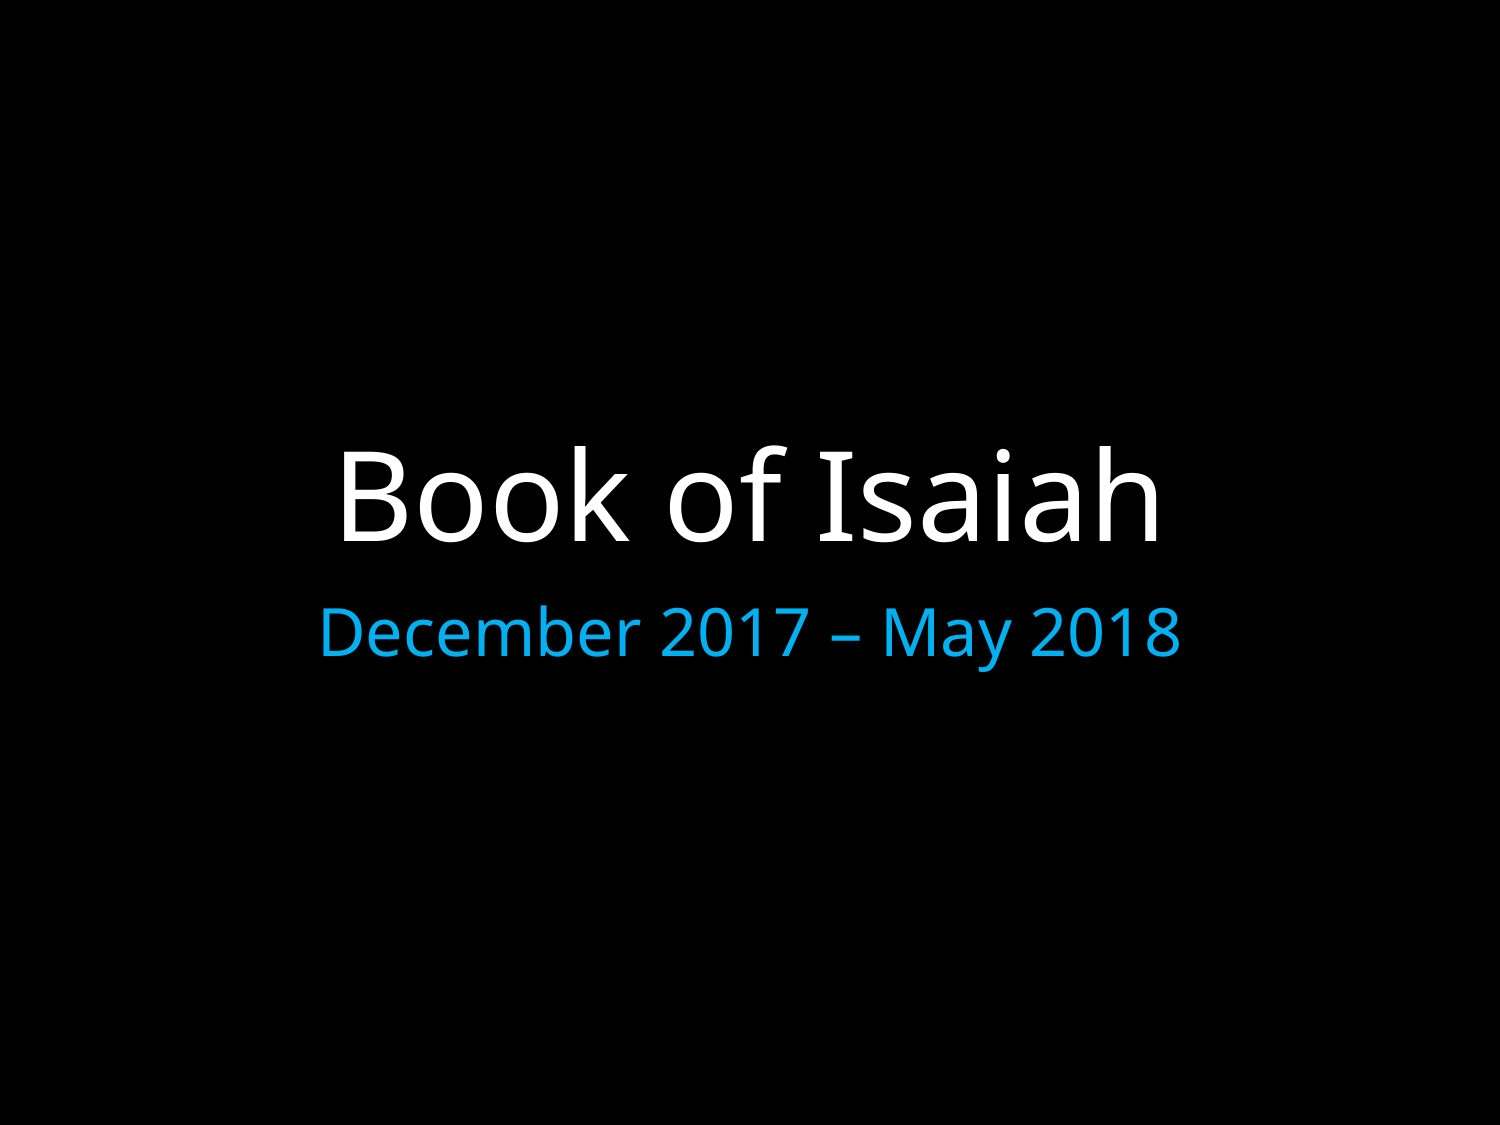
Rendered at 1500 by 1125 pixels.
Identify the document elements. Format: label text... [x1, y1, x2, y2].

title Book of Isaiah [112, 184, 1388, 576]
subtitle December 2017 – May 2018 [187, 590, 1313, 863]
